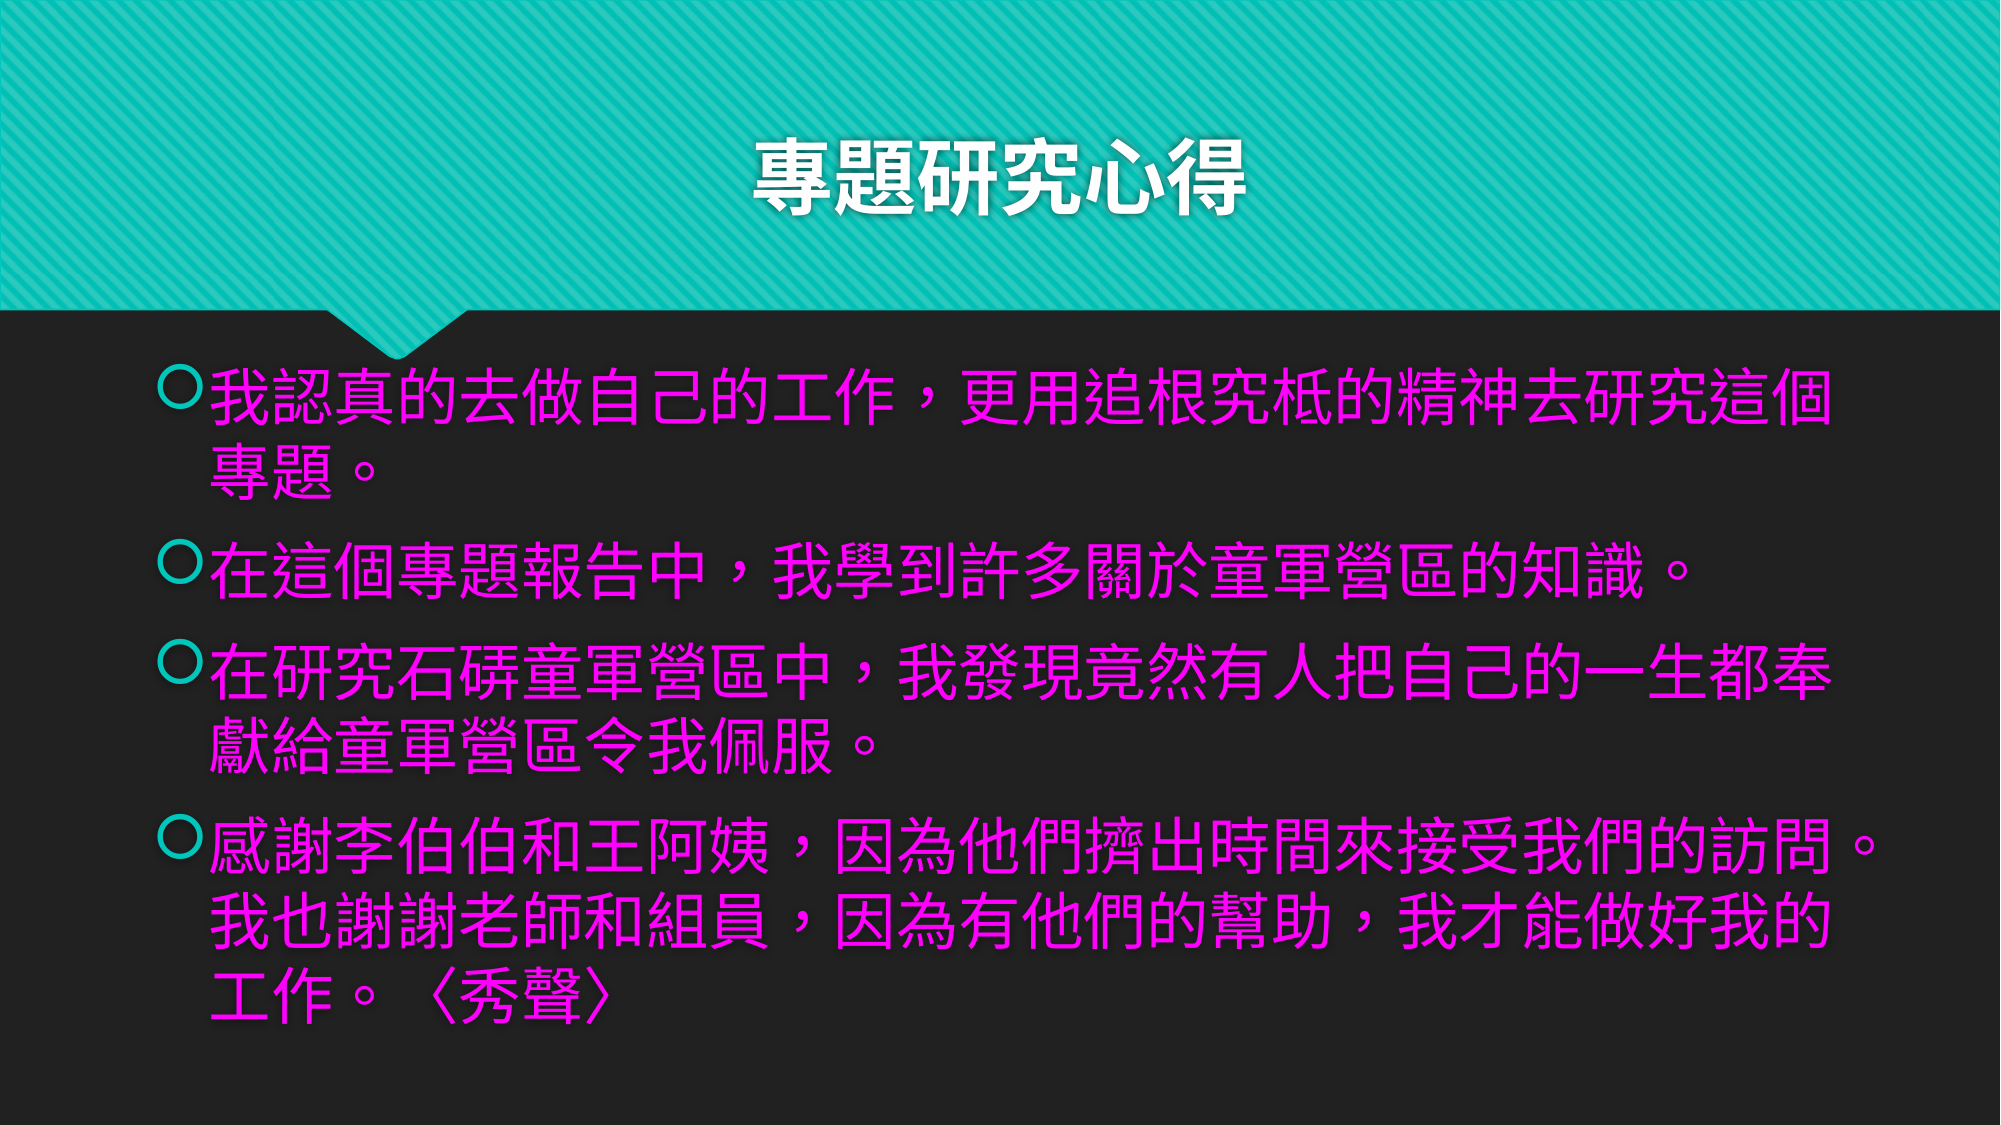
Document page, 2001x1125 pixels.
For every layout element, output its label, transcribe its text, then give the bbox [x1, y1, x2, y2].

list 我認真的去做自己的工作，更用追根究柢的精神去研究這個專題。 在這個專題報告中，我學到許多關於童軍營區的知識。 在研究石硦童軍營區中，我發現竟然有人把自己的一生都奉獻給童軍營區令我佩服。 感謝李伯伯和王阿姨，因為他們擠出時間來接受我們的訪問。我也謝謝老師和組員，因為有他們的幫助，我才能做好我的工作。〈秀聲〉 [137, 350, 1863, 1125]
title 專題研究心得 [132, 84, 1868, 233]
